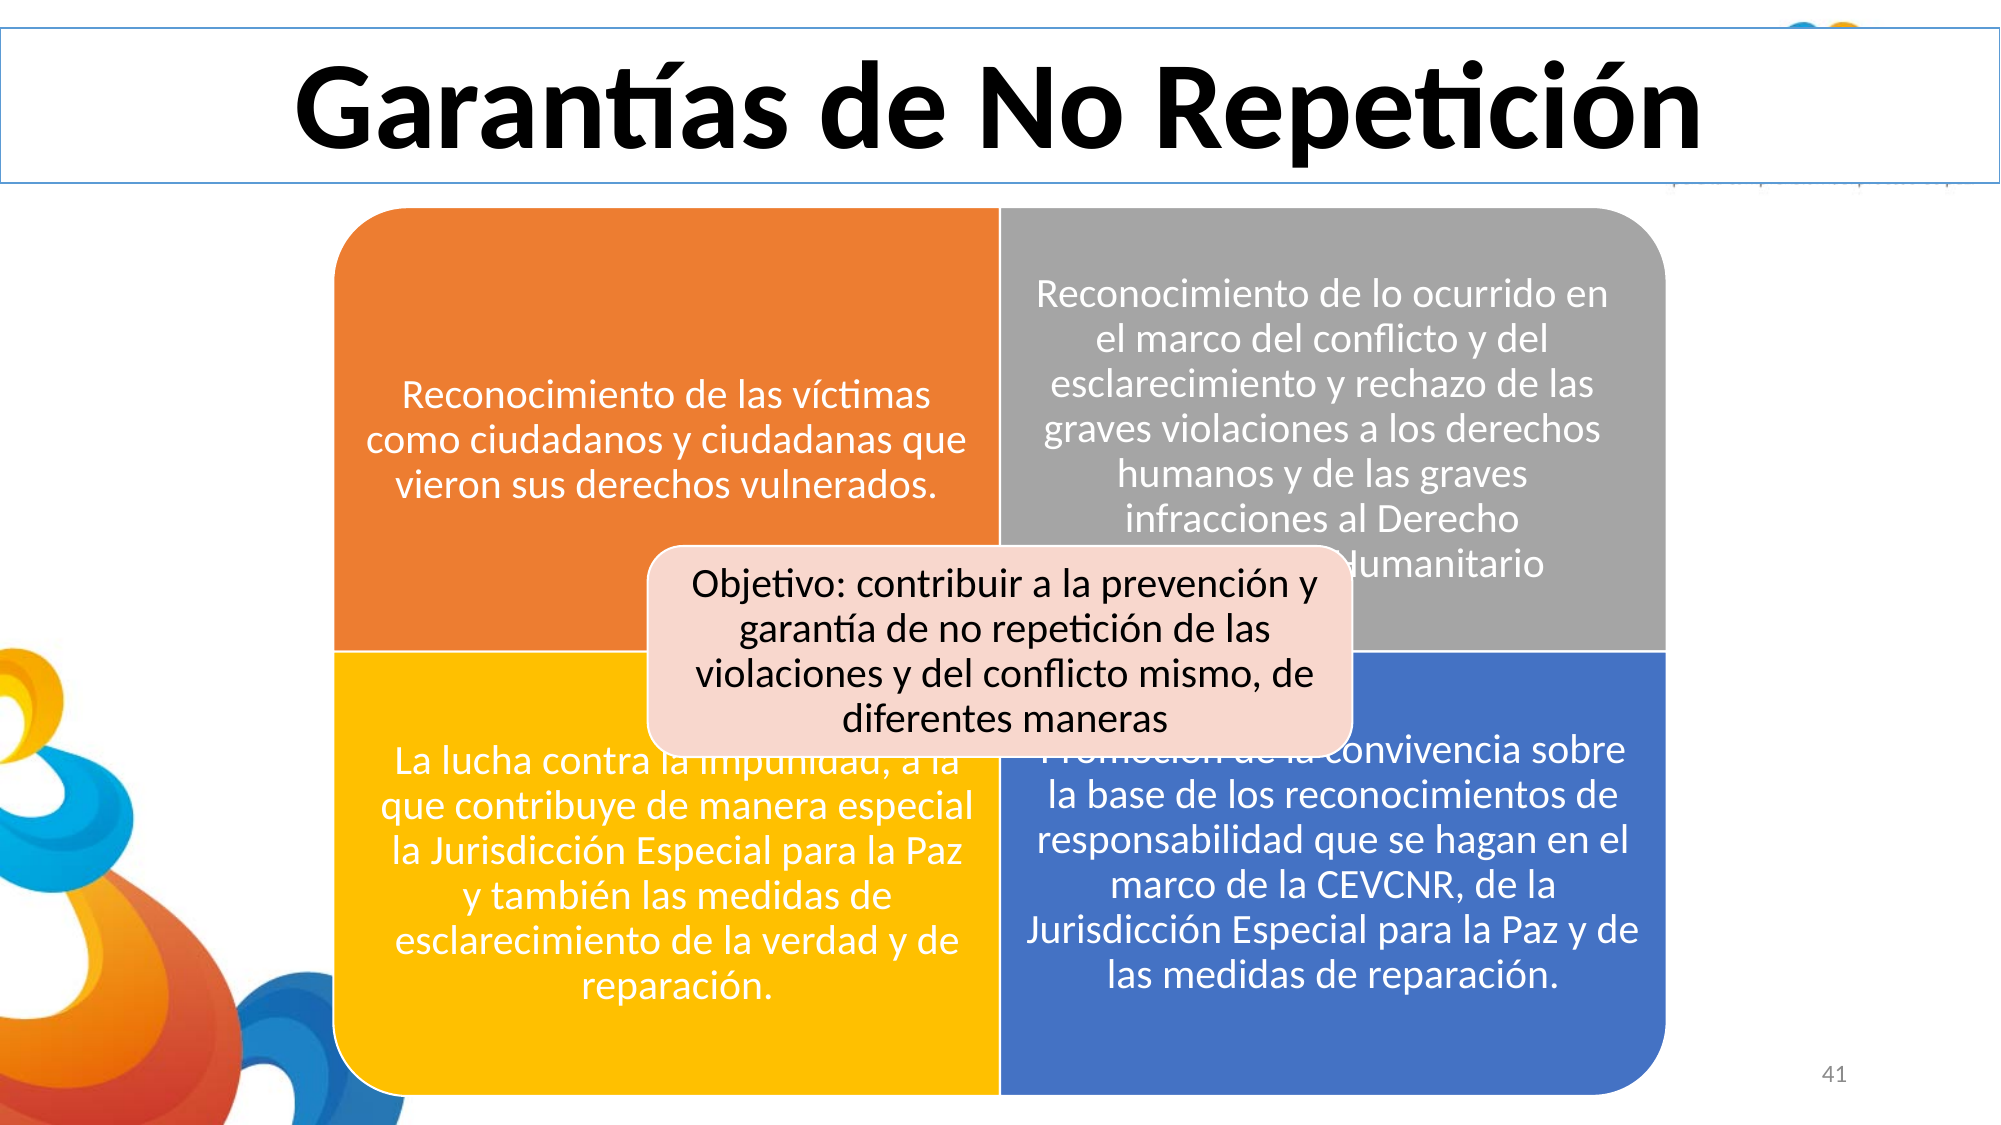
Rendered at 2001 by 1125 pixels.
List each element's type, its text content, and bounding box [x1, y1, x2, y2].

slide_number 41 [1412, 1042, 1863, 1103]
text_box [333, 207, 1667, 1096]
picture [0, 0, 2001, 1125]
title Garantías de No Repetición [0, 27, 2000, 184]
